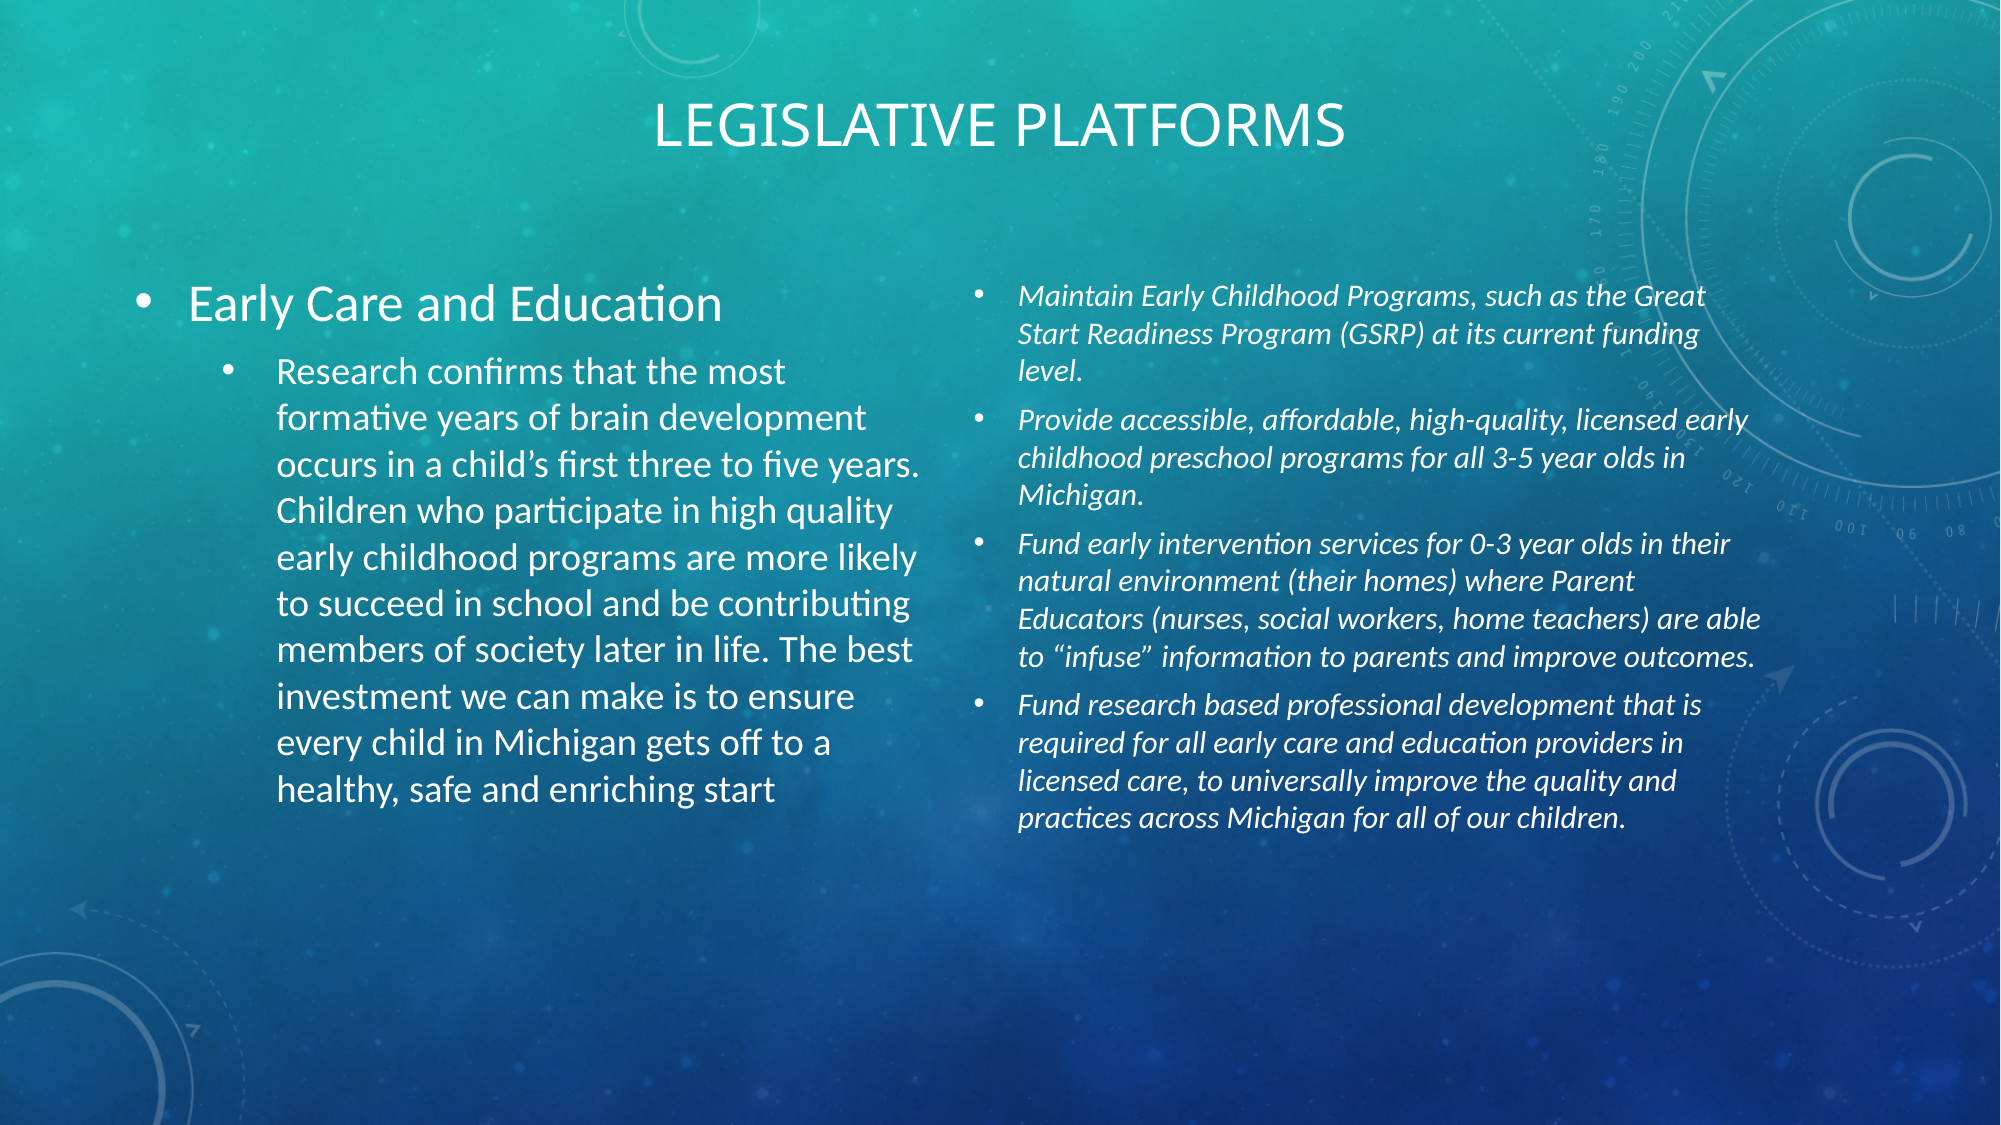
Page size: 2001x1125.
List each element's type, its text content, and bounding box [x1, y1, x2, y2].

list Maintain Early Childhood Programs, such as the Great Start Readiness Program (GSRP) at its current funding level. Provide accessible, affordable, high-quality, licensed early childhood preschool programs for all 3-5 year olds in Michigan. Fund early intervention services for 0-3 year olds in their natural environment (their homes) where Parent Educators (nurses, social workers, home teachers) are able to “infuse” information to parents and improve outcomes. Fund research based professional development that is required for all early care and education providers in licensed care, to universally improve the quality and practices across Michigan for all of our children. [958, 267, 1778, 867]
title Legislative Platforms [150, 79, 1850, 238]
picture [0, 0, 2001, 1125]
list Early Care and Education Research confirms that the most formative years of brain development occurs in a child’s first three to five years. Children who participate in high quality early childhood programs are more likely to succeed in school and be contributing members of society later in life. The best investment we can make is to ensure every child in Michigan gets off to a healthy, safe and enriching start [119, 240, 939, 839]
